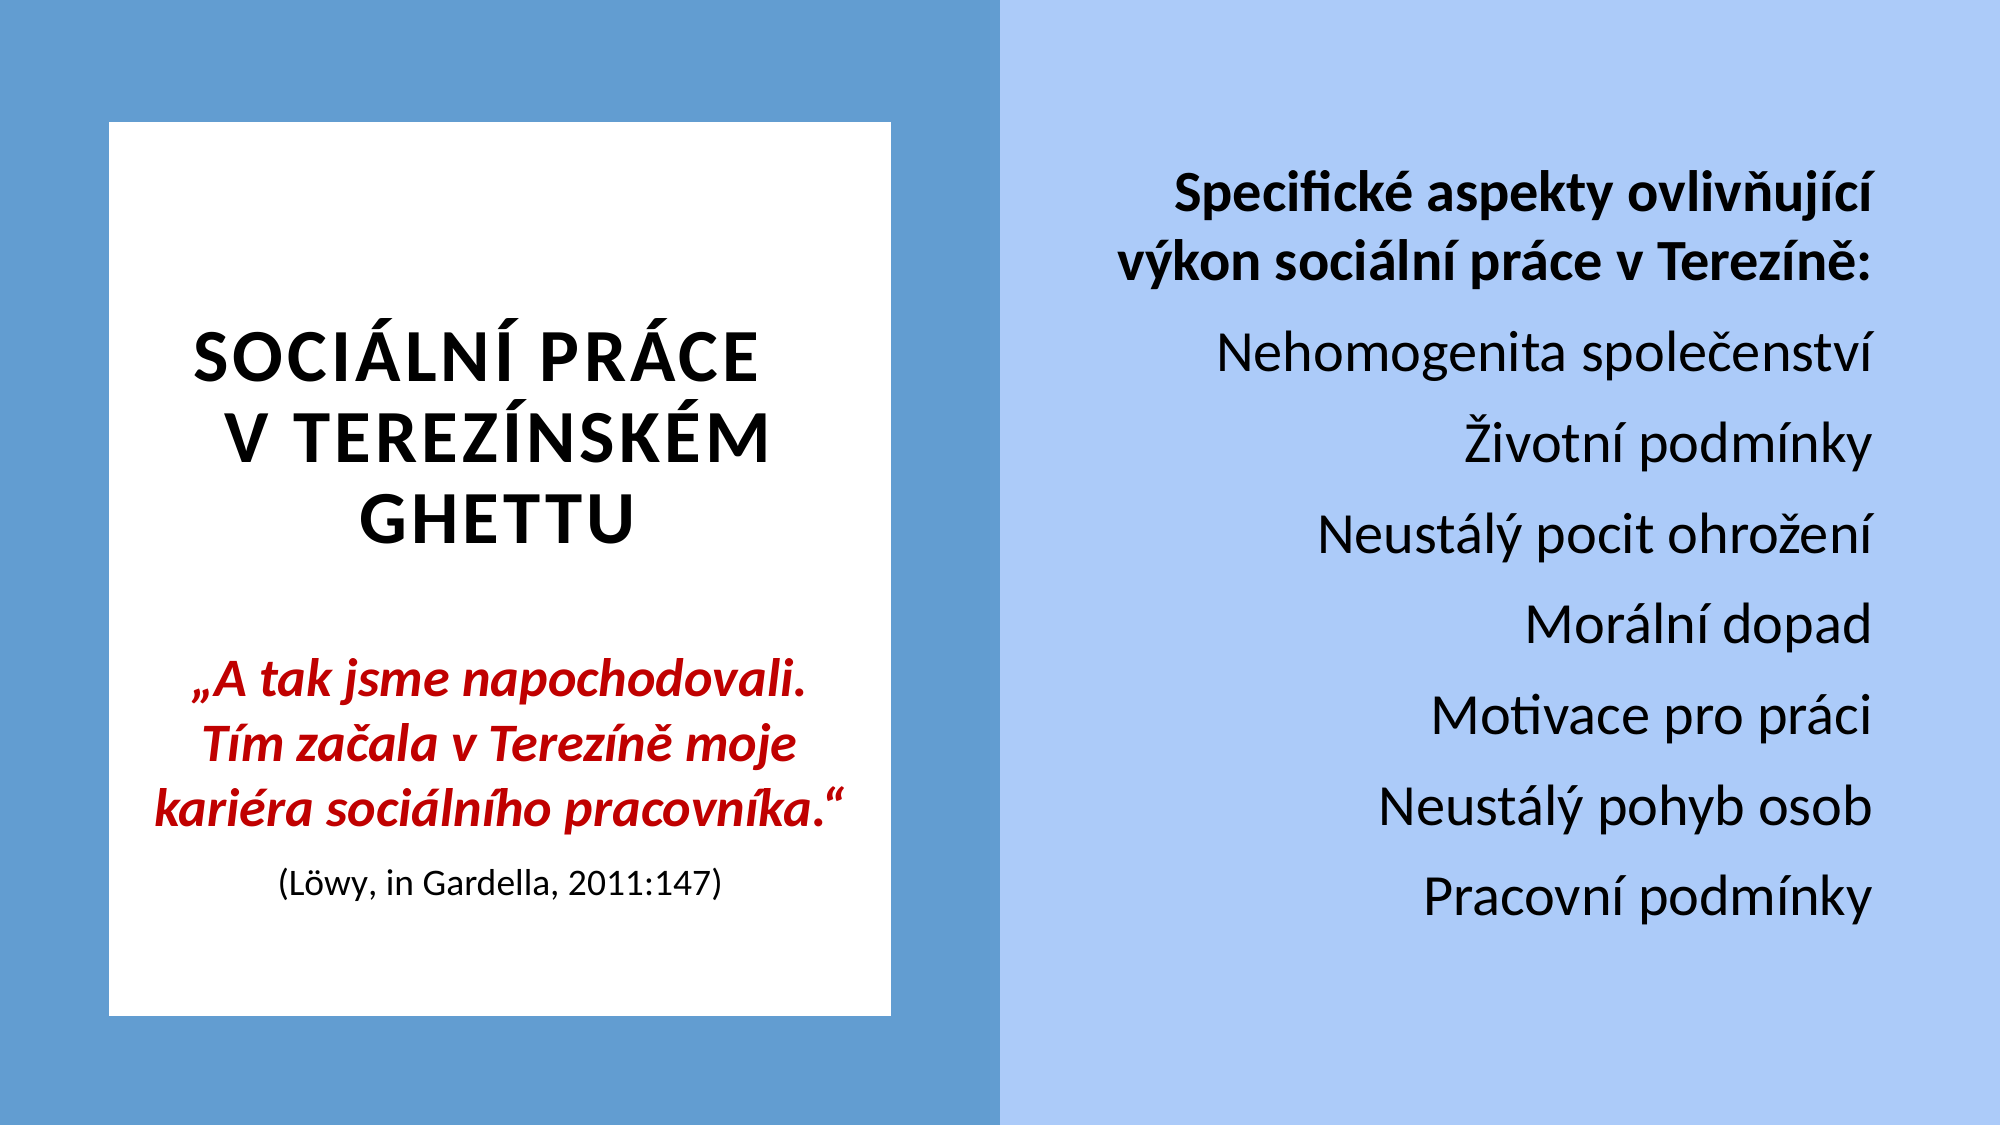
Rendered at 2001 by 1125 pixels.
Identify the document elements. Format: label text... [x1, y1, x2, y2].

list „A tak jsme napochodovali. Tím začala v Terezíně moje kariéra sociálního pracovníka.“ (Löwy, in Gardella, 2011:147) [131, 634, 868, 1029]
title Sociální práce v terezínském ghettu [129, 143, 871, 996]
list Specifické aspekty ovlivňující výkon sociální práce v Terezíně: Nehomogenita společenství Životní podmínky Neustálý pocit ohrožení Morální dopad Motivace pro práci Neustálý pohyb osob Pracovní podmínky [1086, 145, 1888, 1007]
